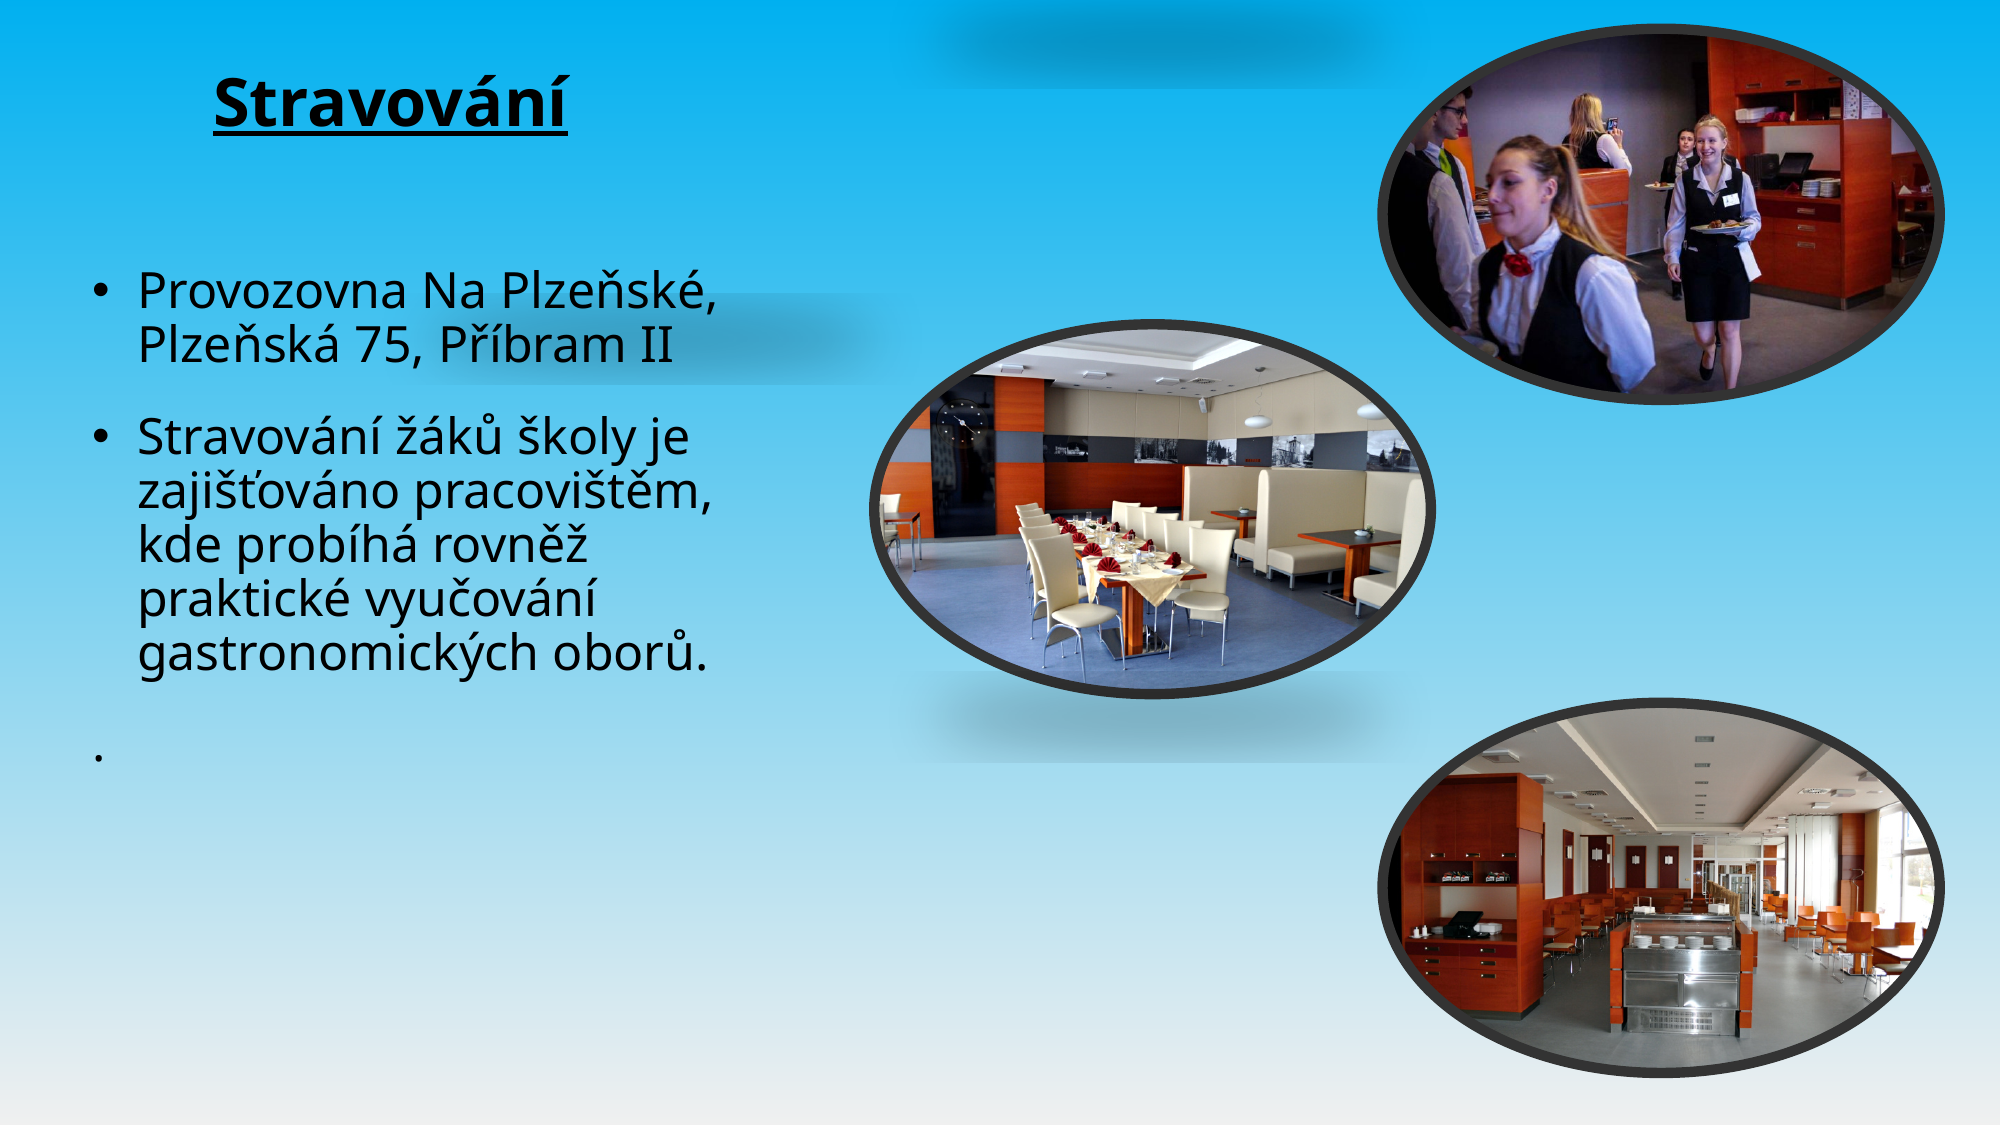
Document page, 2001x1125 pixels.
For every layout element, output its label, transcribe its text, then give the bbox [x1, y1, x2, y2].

picture [874, 28, 1940, 695]
picture [1382, 702, 1940, 1073]
list Provozovna Na Plzeňské, Plzeňská 75, Příbram II Stravování žáků školy je zajišťováno pracovištěm, kde probíhá rovněž praktické vyučování gastronomických oborů. . [77, 258, 828, 827]
title Stravování [198, 28, 1382, 149]
